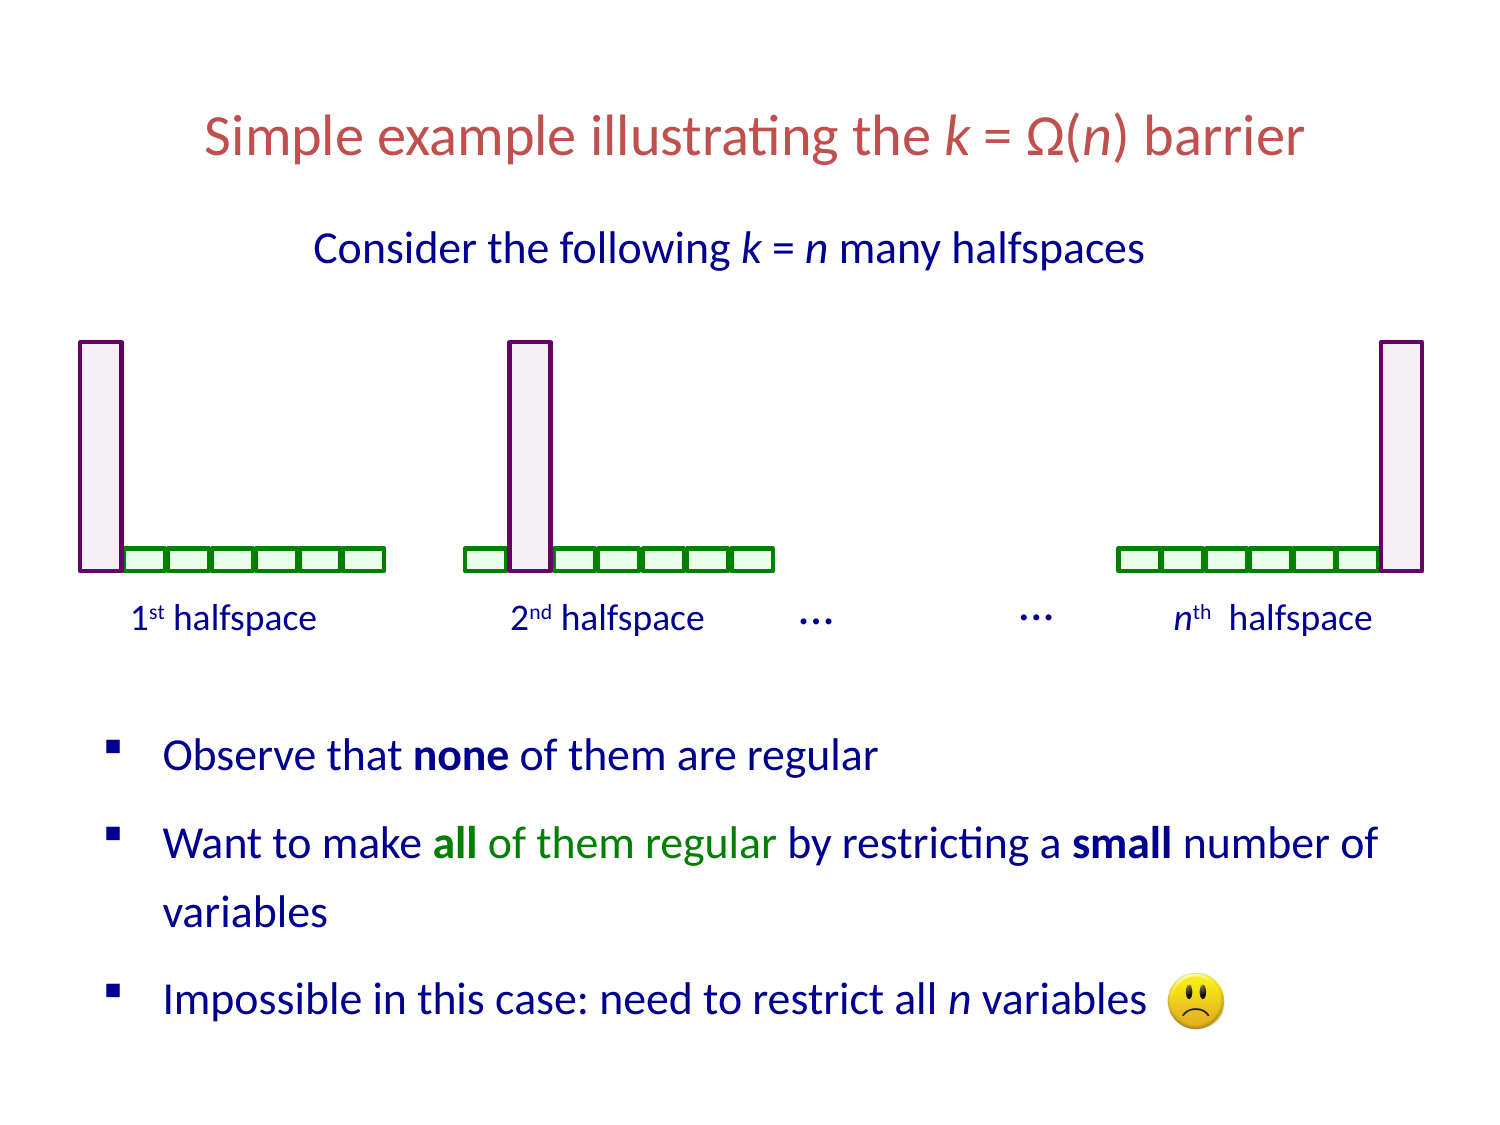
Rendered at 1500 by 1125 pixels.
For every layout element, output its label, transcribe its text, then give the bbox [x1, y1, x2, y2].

text_box ... [775, 565, 880, 640]
text_box ... [995, 561, 1100, 635]
text_box [1160, 546, 1204, 573]
text_box [254, 546, 297, 573]
text_box [210, 546, 254, 573]
text_box [507, 340, 553, 573]
text_box [1204, 546, 1248, 573]
text_box Consider the following k = n many halfspaces [232, 204, 1197, 301]
text_box [596, 546, 641, 573]
text_box [1248, 546, 1291, 573]
text_box 2nd halfspace [461, 588, 754, 661]
text_box [124, 546, 166, 573]
picture [1165, 970, 1227, 1032]
text_box [166, 546, 210, 573]
text_box [641, 546, 685, 573]
text_box [1116, 546, 1160, 573]
title Simple example illustrating the k = Ω(n) barrier [7, 40, 1500, 213]
text_box [1291, 546, 1335, 573]
text_box [1379, 340, 1424, 573]
text_box [297, 546, 341, 573]
text_box [685, 546, 729, 573]
text_box [78, 340, 124, 573]
text_box 1st halfspace [78, 588, 370, 661]
text_box [341, 546, 386, 573]
text_box [1335, 546, 1379, 573]
text_box [729, 546, 775, 573]
text_box [553, 546, 596, 573]
text_box [463, 546, 507, 573]
text_box nth halfspace [1127, 588, 1419, 661]
text_box Observe that none of them are regular Want to make all of them regular by restricting a small number of variables Impossible in this case: need to restrict all n variables [72, 711, 1395, 1059]
